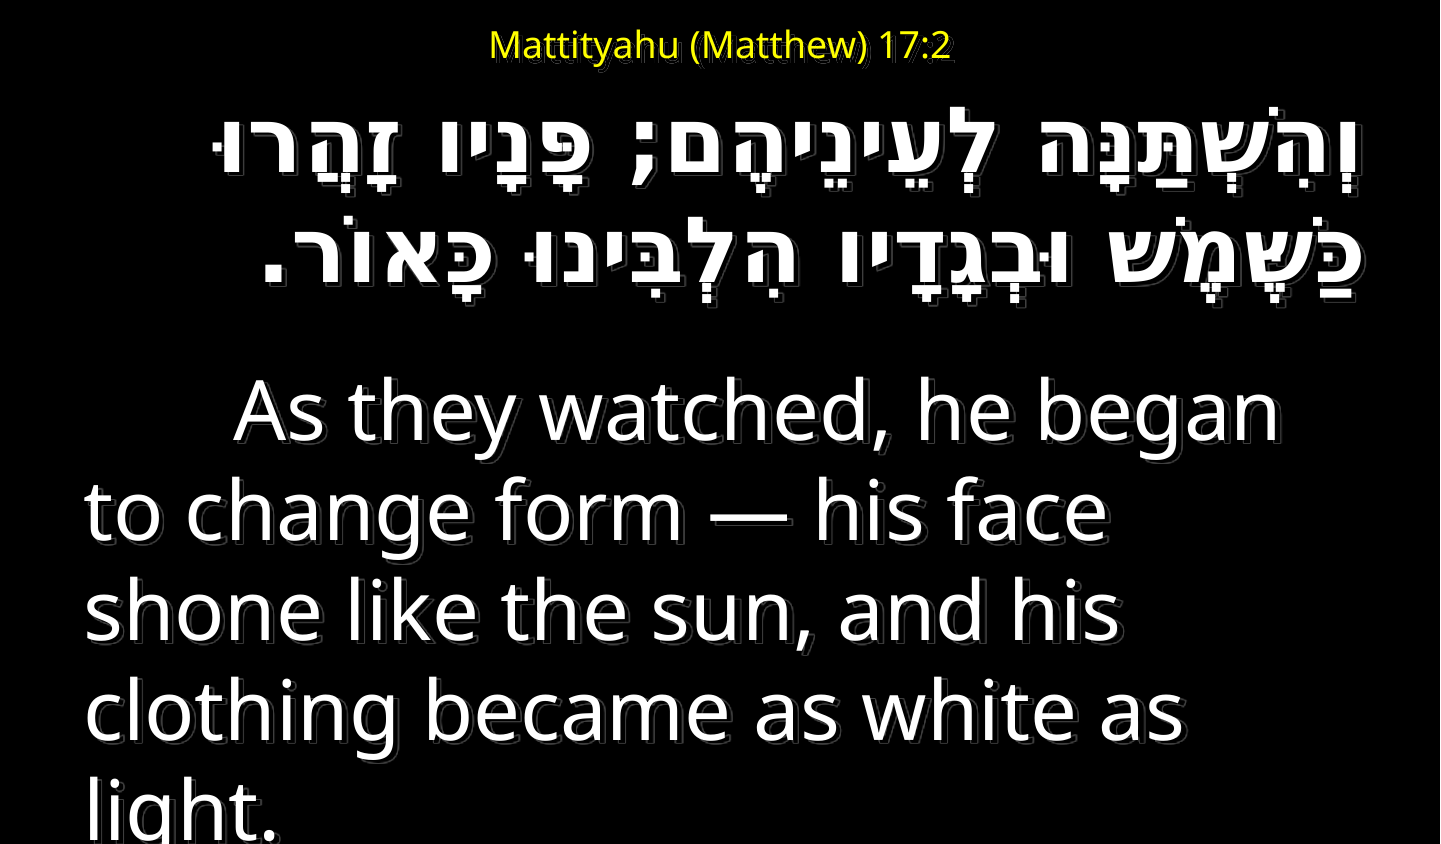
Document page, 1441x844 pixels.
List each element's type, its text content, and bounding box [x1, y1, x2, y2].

title Mattityahu (Matthew) 17:2 [233, 9, 1207, 79]
list וְהִשְׁתַּנָּה לְעֵינֵיהֶם; פָּנָיו זָהֲרוּ כַּשֶּׁמֶשׁ וּבְגָדָיו הִלְבִּינוּ כָּאוֹר. As they watched, he began to change form — his face shone like the sun, and his clothing became as white as light. [71, 74, 1378, 844]
